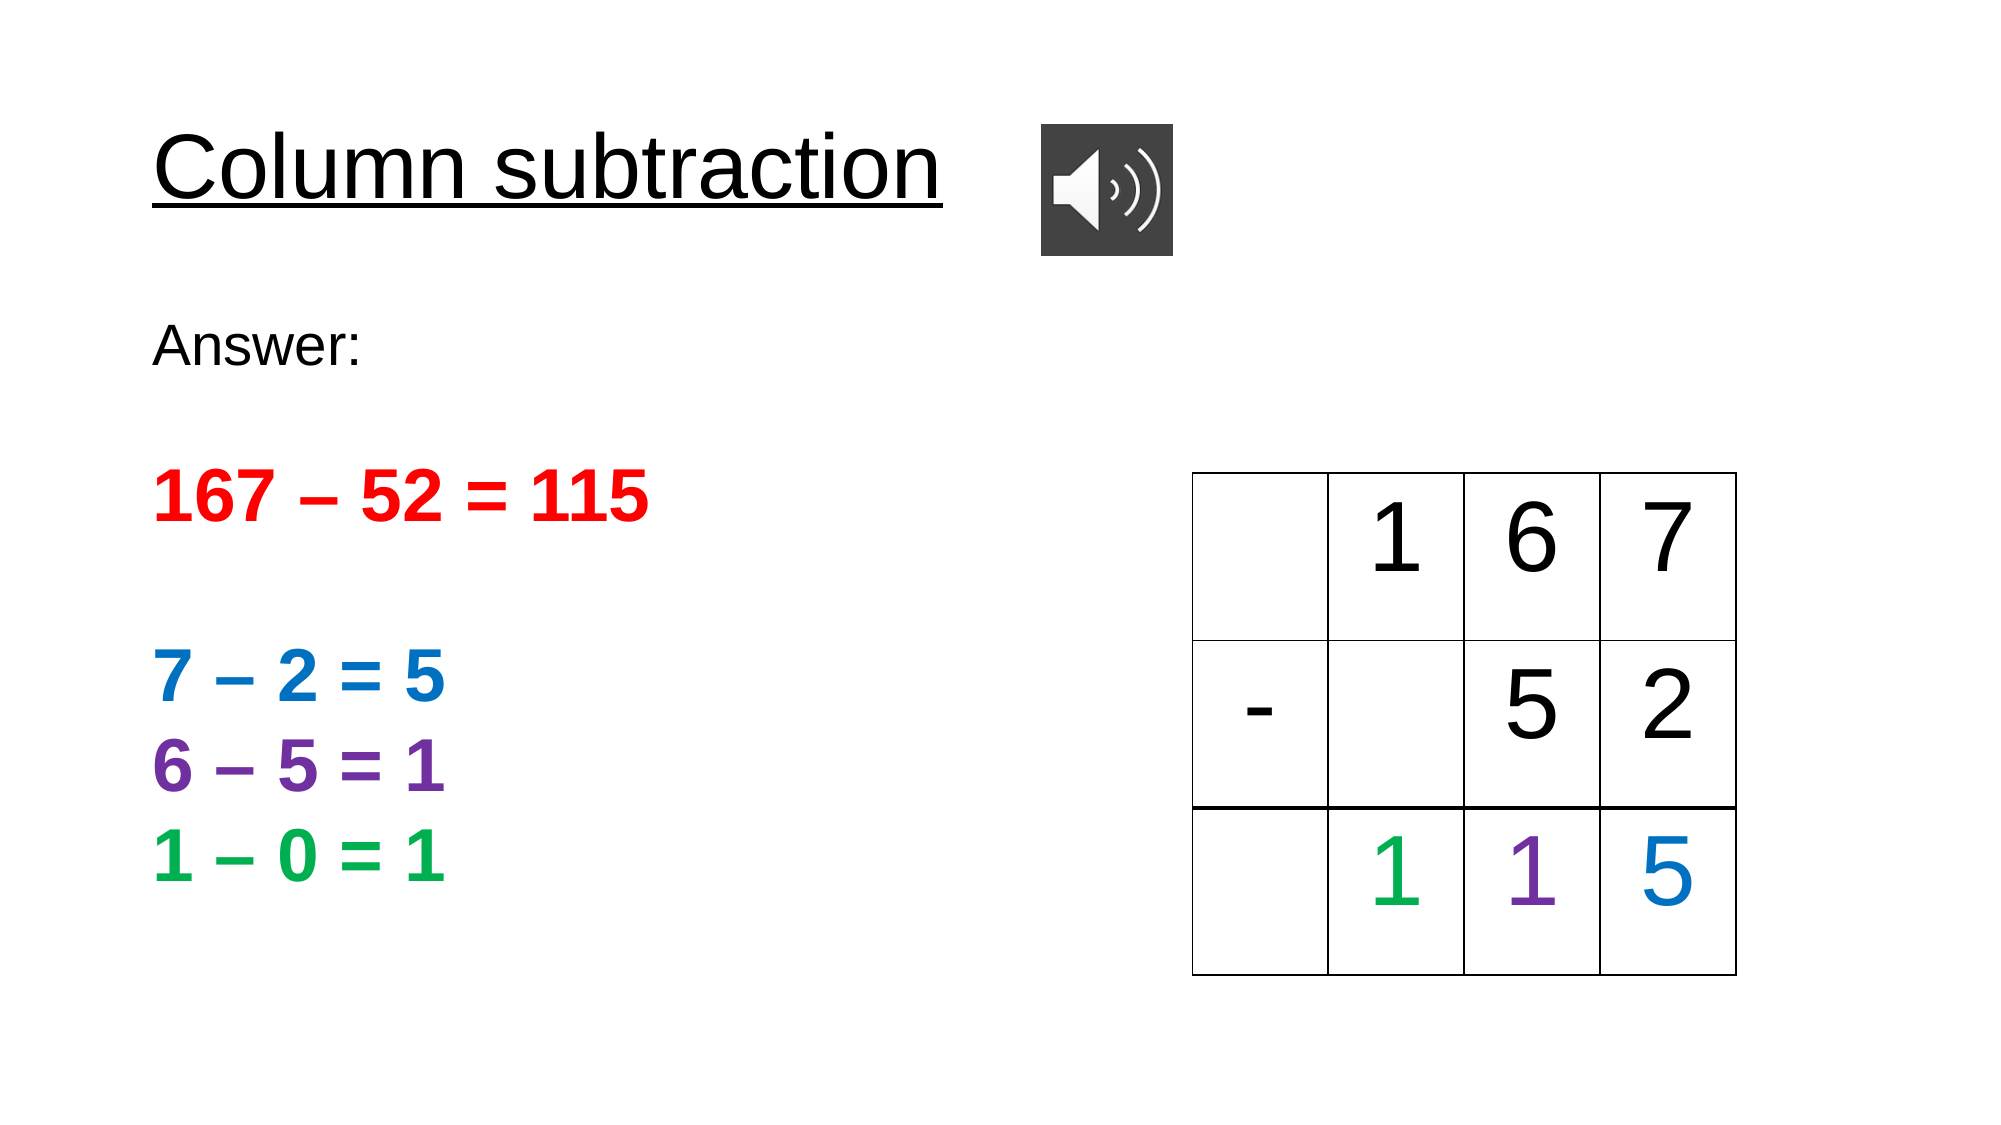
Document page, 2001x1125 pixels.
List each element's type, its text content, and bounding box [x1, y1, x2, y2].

table_cell 1 [1329, 810, 1463, 974]
table_header 7 [1601, 474, 1735, 640]
title Column subtraction [137, 59, 1863, 278]
table_cell 2 [1601, 641, 1735, 806]
table_cell 5 [1601, 810, 1735, 974]
table_header 6 [1465, 474, 1599, 640]
table_cell 5 [1465, 641, 1599, 806]
table_cell 1 [1465, 810, 1599, 974]
list Answer: 167 – 52 = 115 7 – 2 = 5 6 – 5 = 1 1 – 0 = 1 [137, 299, 1863, 1014]
table_header 1 [1329, 474, 1463, 640]
table_cell [1193, 810, 1327, 974]
picture [1040, 123, 1174, 257]
table_cell - [1193, 641, 1327, 806]
table_cell [1329, 641, 1463, 806]
table_header [1193, 474, 1327, 640]
